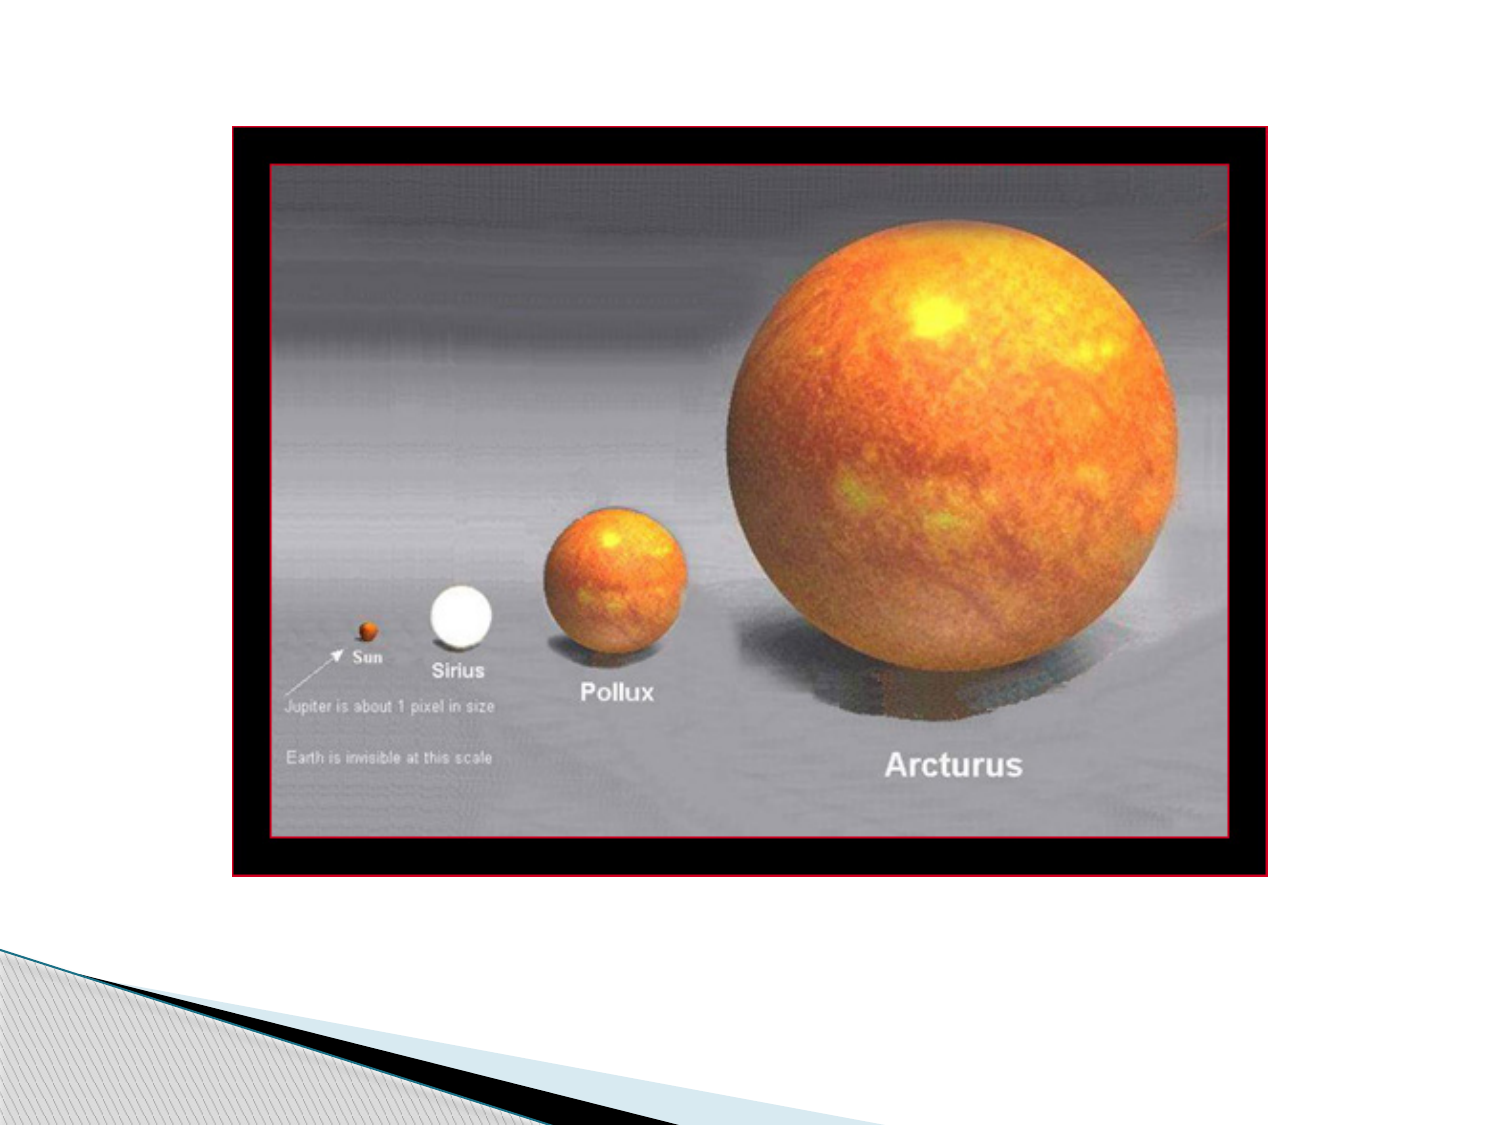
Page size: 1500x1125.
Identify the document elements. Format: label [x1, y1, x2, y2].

picture [232, 126, 1268, 877]
